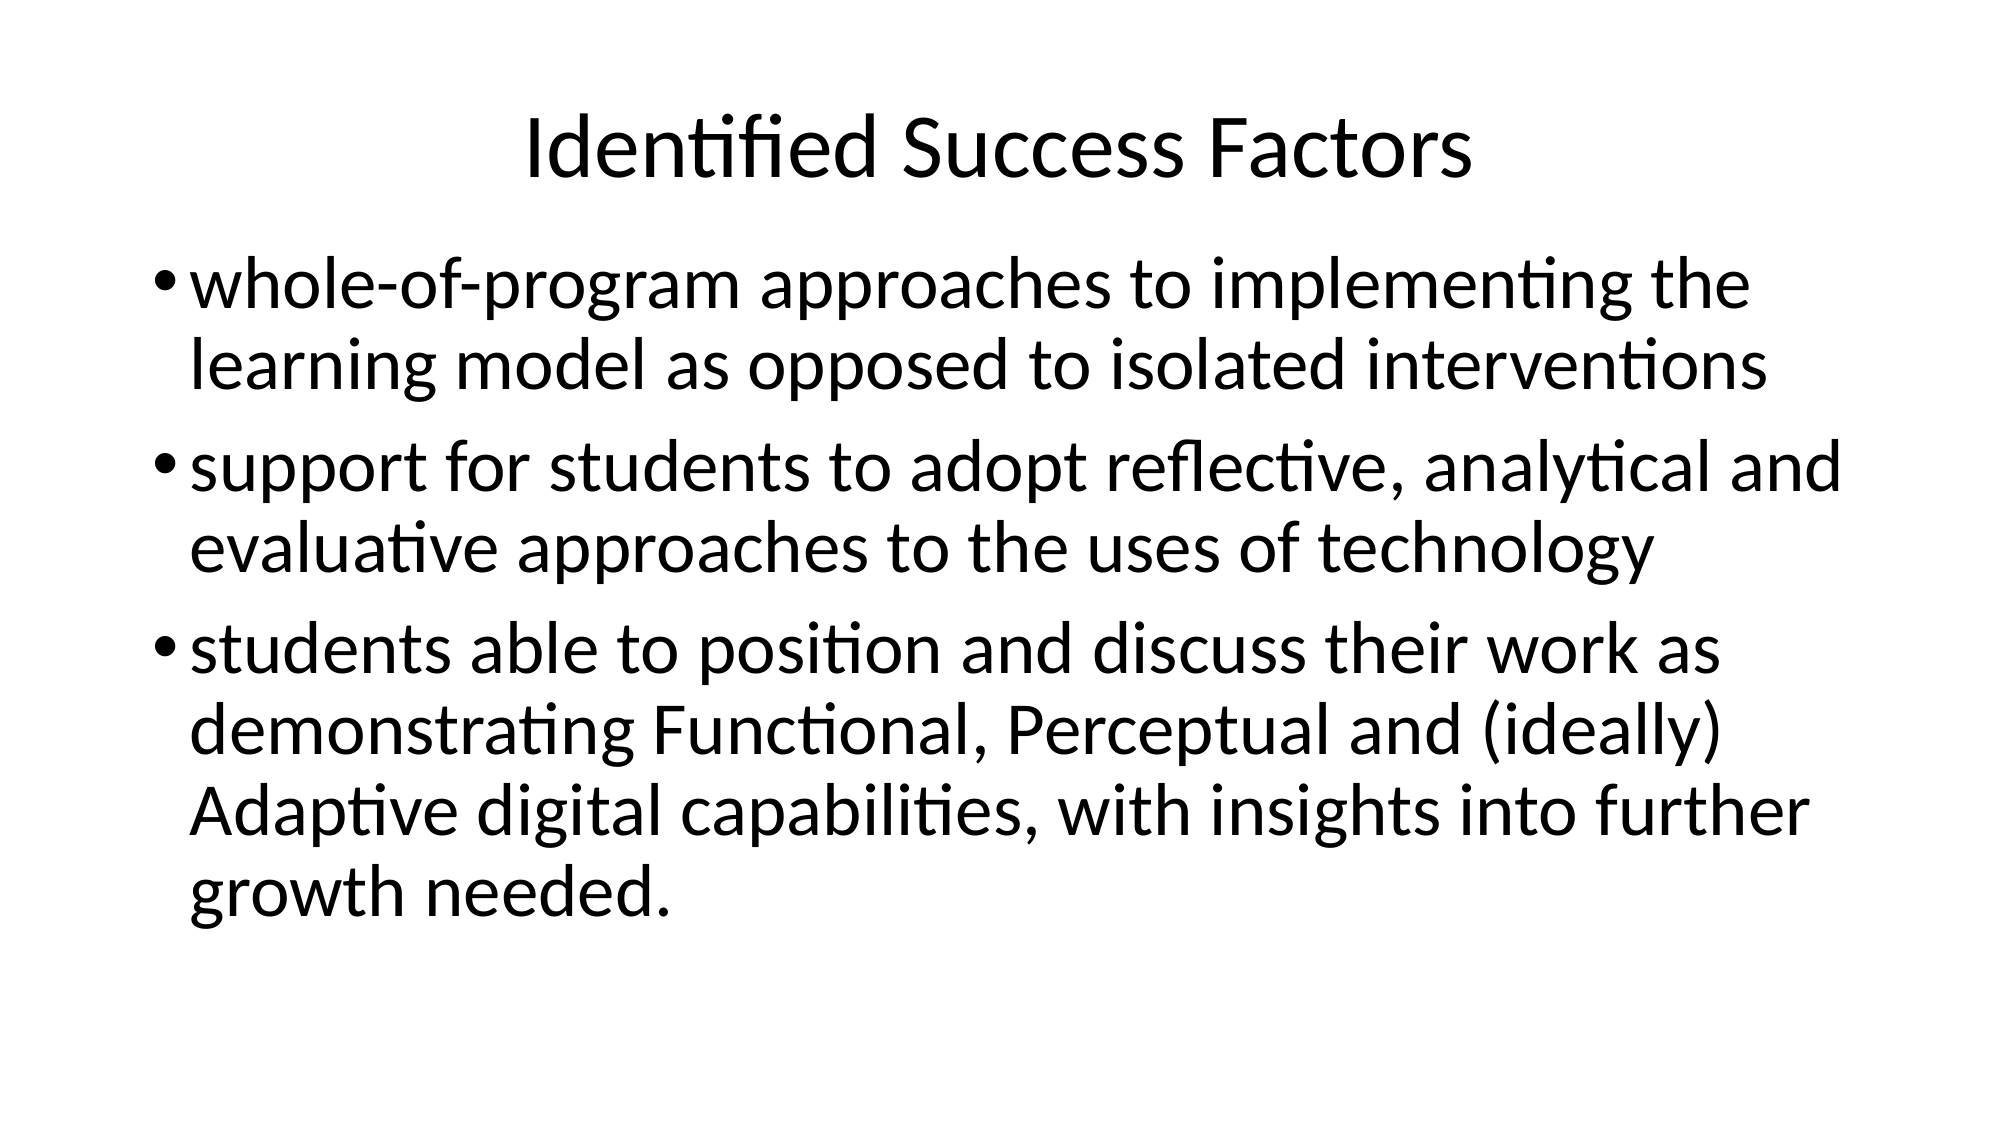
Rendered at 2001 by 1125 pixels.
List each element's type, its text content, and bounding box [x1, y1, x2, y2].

title Identified Success Factors [137, 59, 1863, 236]
list whole-of-program approaches to implementing the learning model as opposed to isolated interventions support for students to adopt reflective, analytical and evaluative approaches to the uses of technology students able to position and discuss their work as demonstrating Functional, Perceptual and (ideally) Adaptive digital capabilities, with insights into further growth needed. [137, 236, 1928, 1058]
